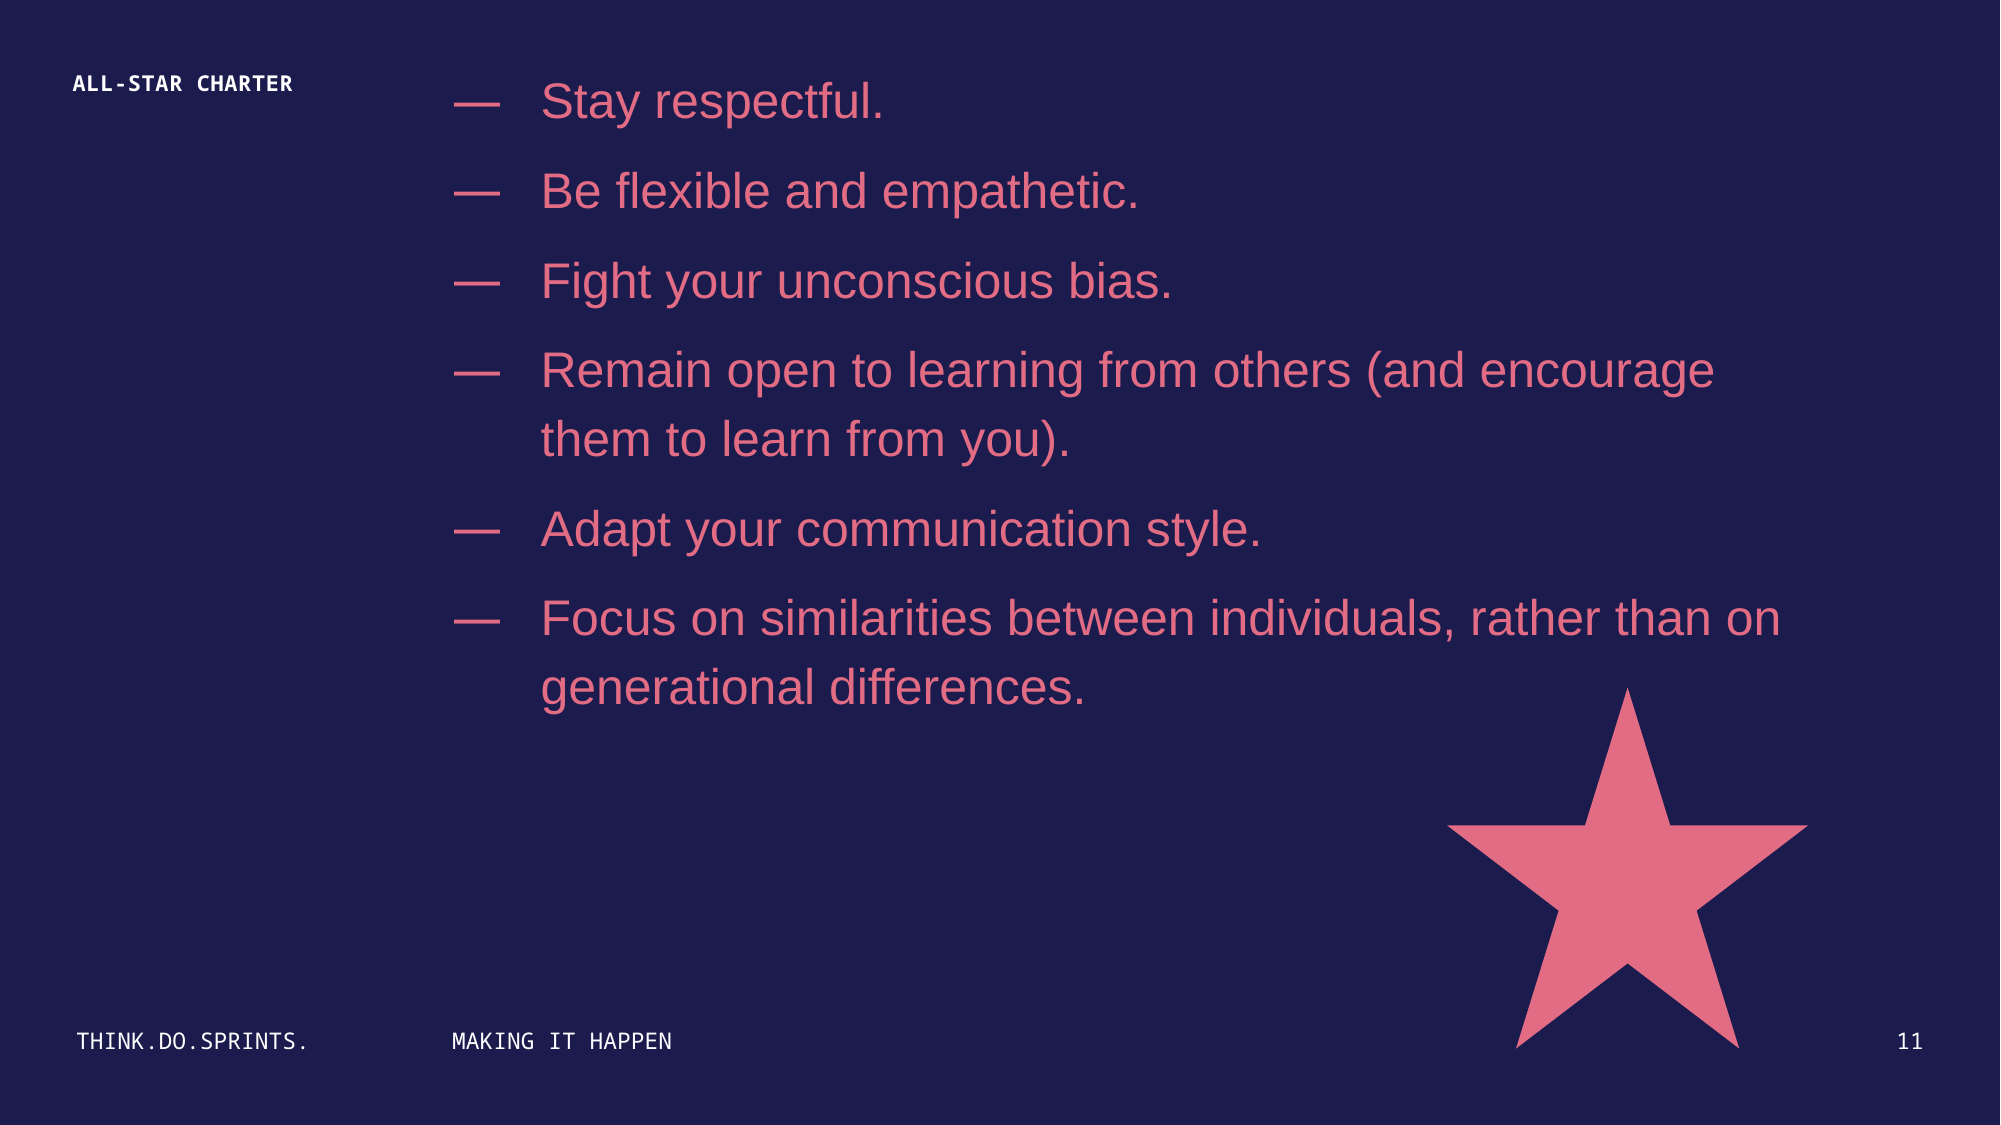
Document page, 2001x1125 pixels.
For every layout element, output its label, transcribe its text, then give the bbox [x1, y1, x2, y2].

list Stay respectful. Be flexible and empathetic. Fight your unconscious bias. Remain open to learning from others (and encourage them to learn from you). Adapt your communication style. Focus on similarities between individuals, rather than on generational differences. [452, 60, 1809, 534]
text_box [1444, 684, 1812, 1052]
list ALL-STAR CHARTER [72, 72, 423, 144]
